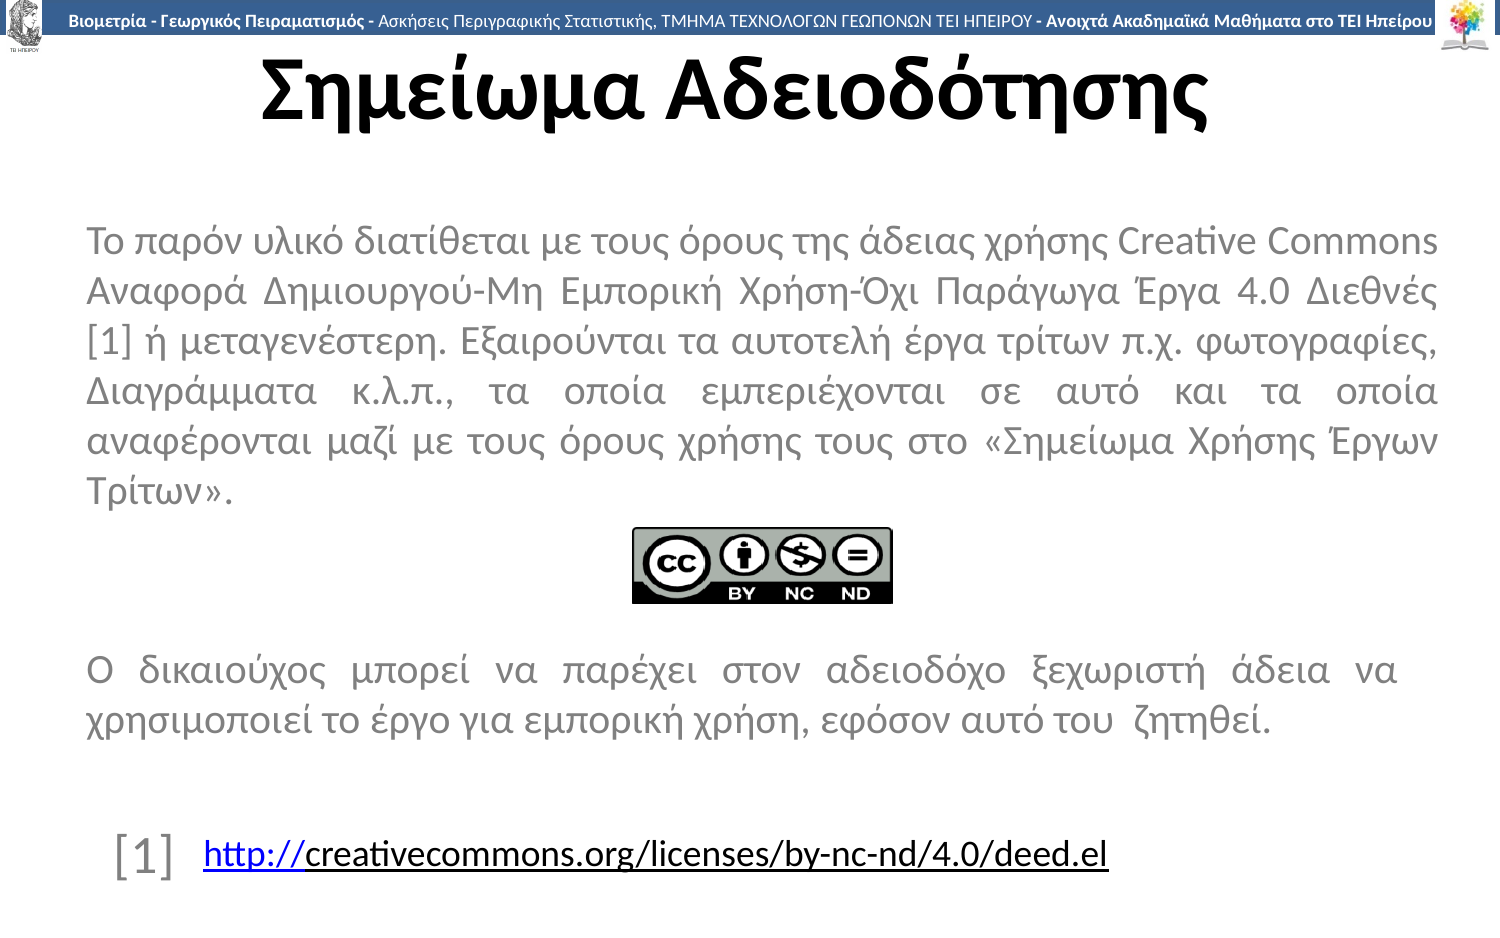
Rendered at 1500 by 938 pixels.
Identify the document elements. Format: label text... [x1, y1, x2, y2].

text_box Το παρόν υλικό διατίθεται με τους όρους της άδειας χρήσης Creative Commons Αναφορά Δημιουργού-Μη Εμπορική Χρήση-Όχι Παράγωγα Έργα 4.0 Διεθνές [1] ή μεταγενέστερη. Εξαιρούνται τα αυτοτελή έργα τρίτων π.χ. φωτογραφίες, Διαγράμματα κ.λ.π., τα οποία εμπεριέχονται σε αυτό και τα οποία αναφέρονται μαζί με τους όρους χρήσης τους στο «Σημείωμα Χρήσης Έργων Τρίτων». [71, 205, 1454, 521]
text_box [1] [99, 812, 203, 892]
text_box http://creativecommons.org/licenses/by-nc-nd/4.0/deed.el [203, 821, 1199, 882]
title Σημείωμα Αδειοδότησης [74, 0, 1397, 166]
picture [1435, 0, 1495, 52]
picture [632, 527, 893, 604]
text_box Ο δικαιούχος μπορεί να παρέχει στον αδειοδόχο ξεχωριστή άδεια να χρησιμοποιεί το έργο για εμπορική χρήση, εφόσον αυτό του ζητηθεί. [71, 634, 1438, 749]
picture [6, 0, 42, 54]
